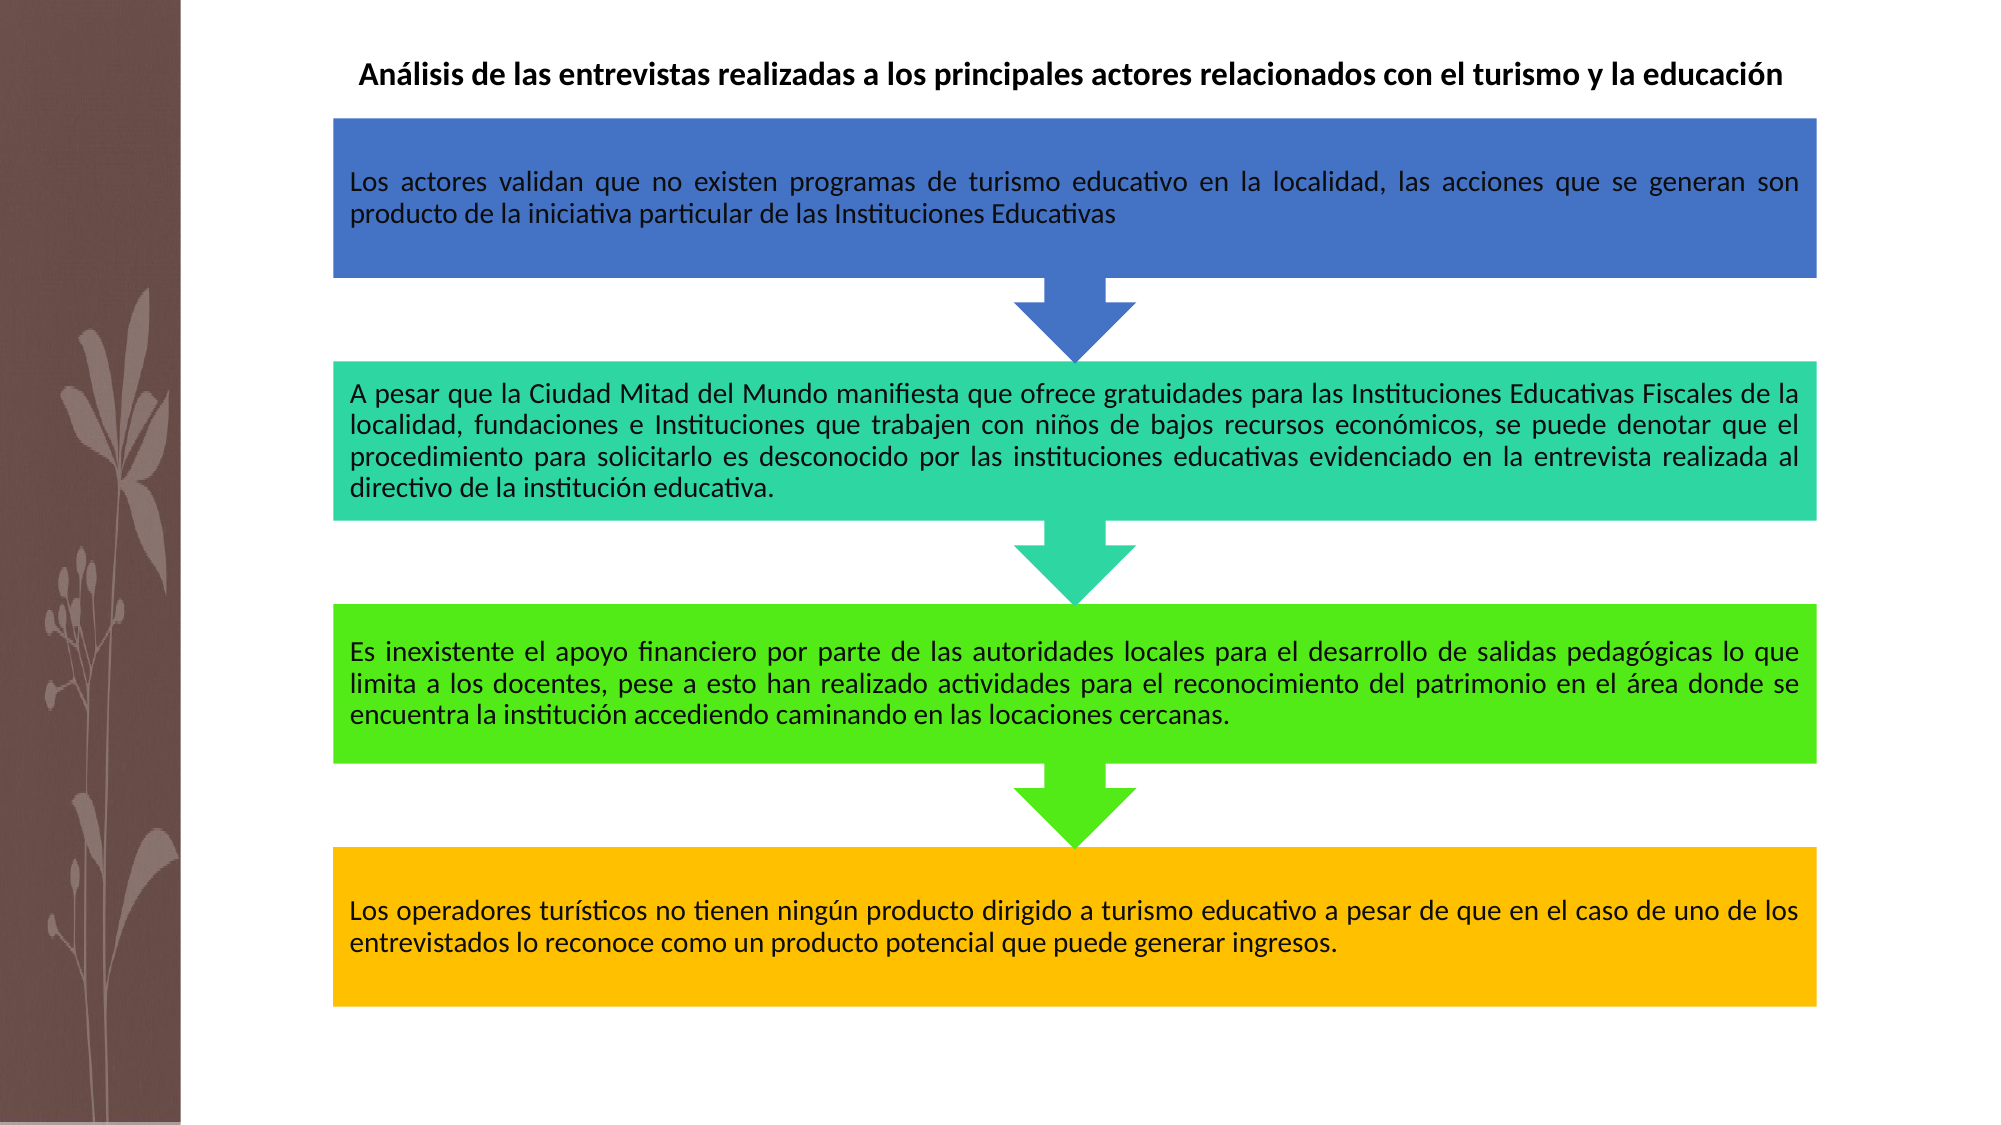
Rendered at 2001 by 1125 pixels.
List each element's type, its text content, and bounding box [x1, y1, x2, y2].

text_box Análisis de las entrevistas realizadas a los principales actores relacionados con el turismo y la educación [268, 45, 1823, 160]
picture [0, 0, 181, 1125]
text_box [333, 117, 1817, 1007]
